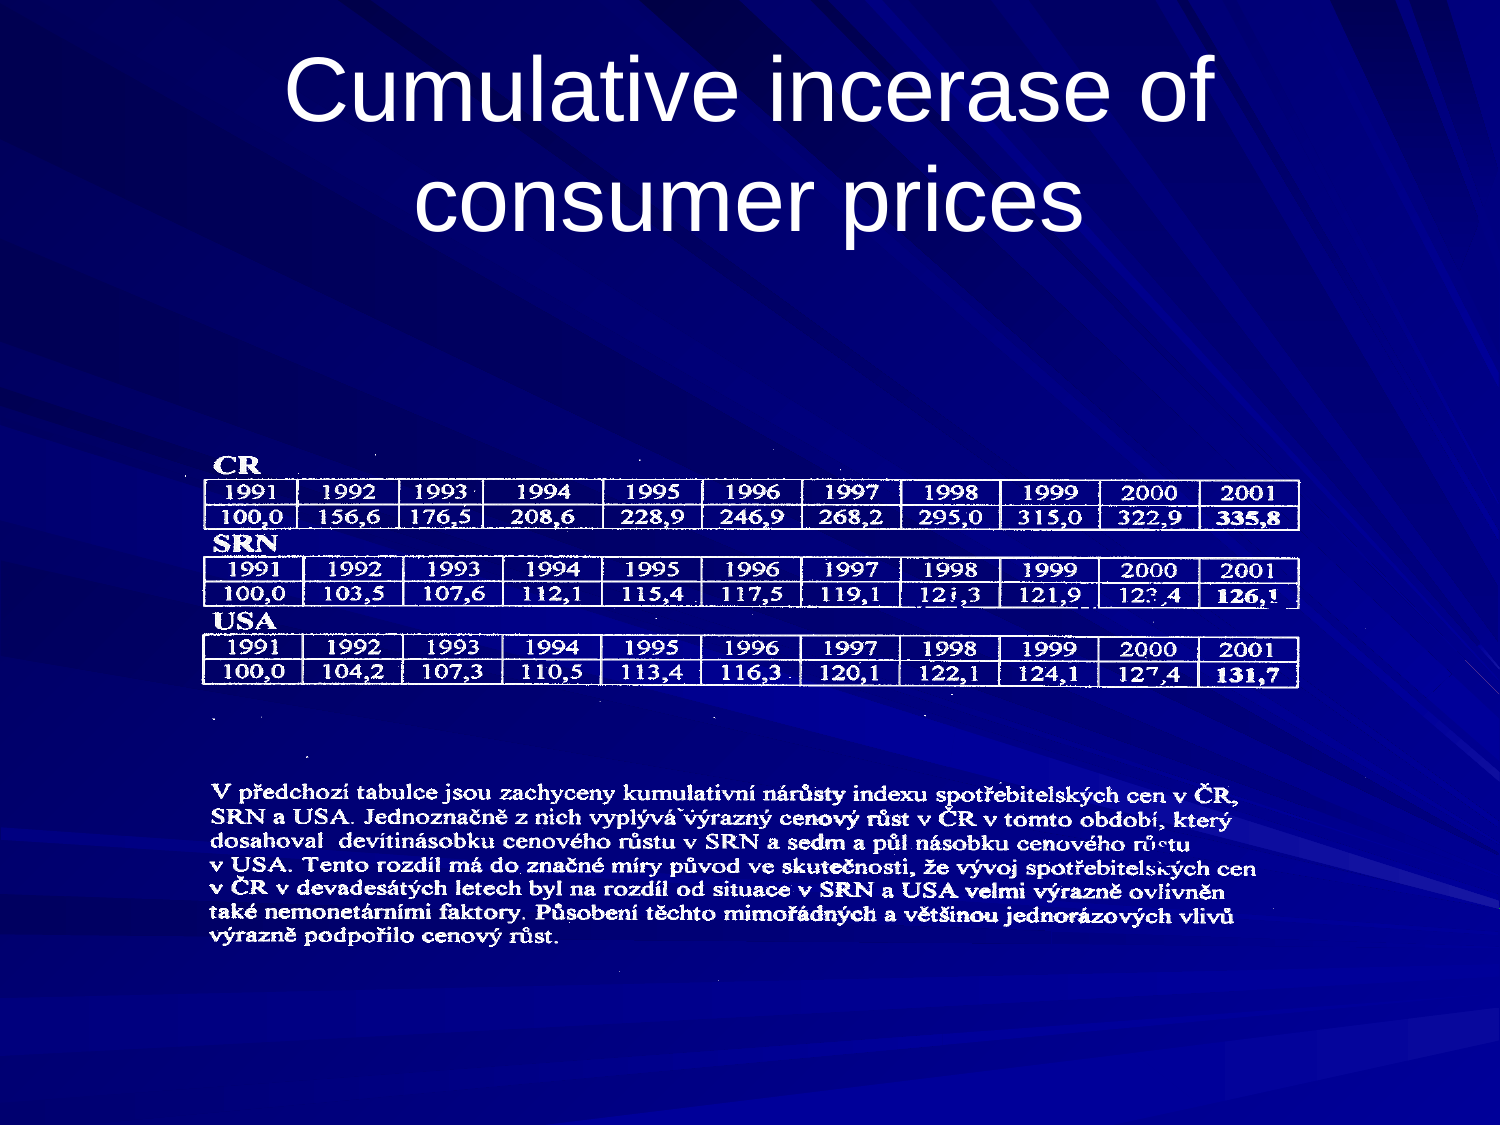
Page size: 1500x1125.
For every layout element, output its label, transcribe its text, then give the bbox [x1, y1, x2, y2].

picture [170, 444, 1400, 993]
title Cumulative incerase of consumer prices [75, 45, 1425, 234]
